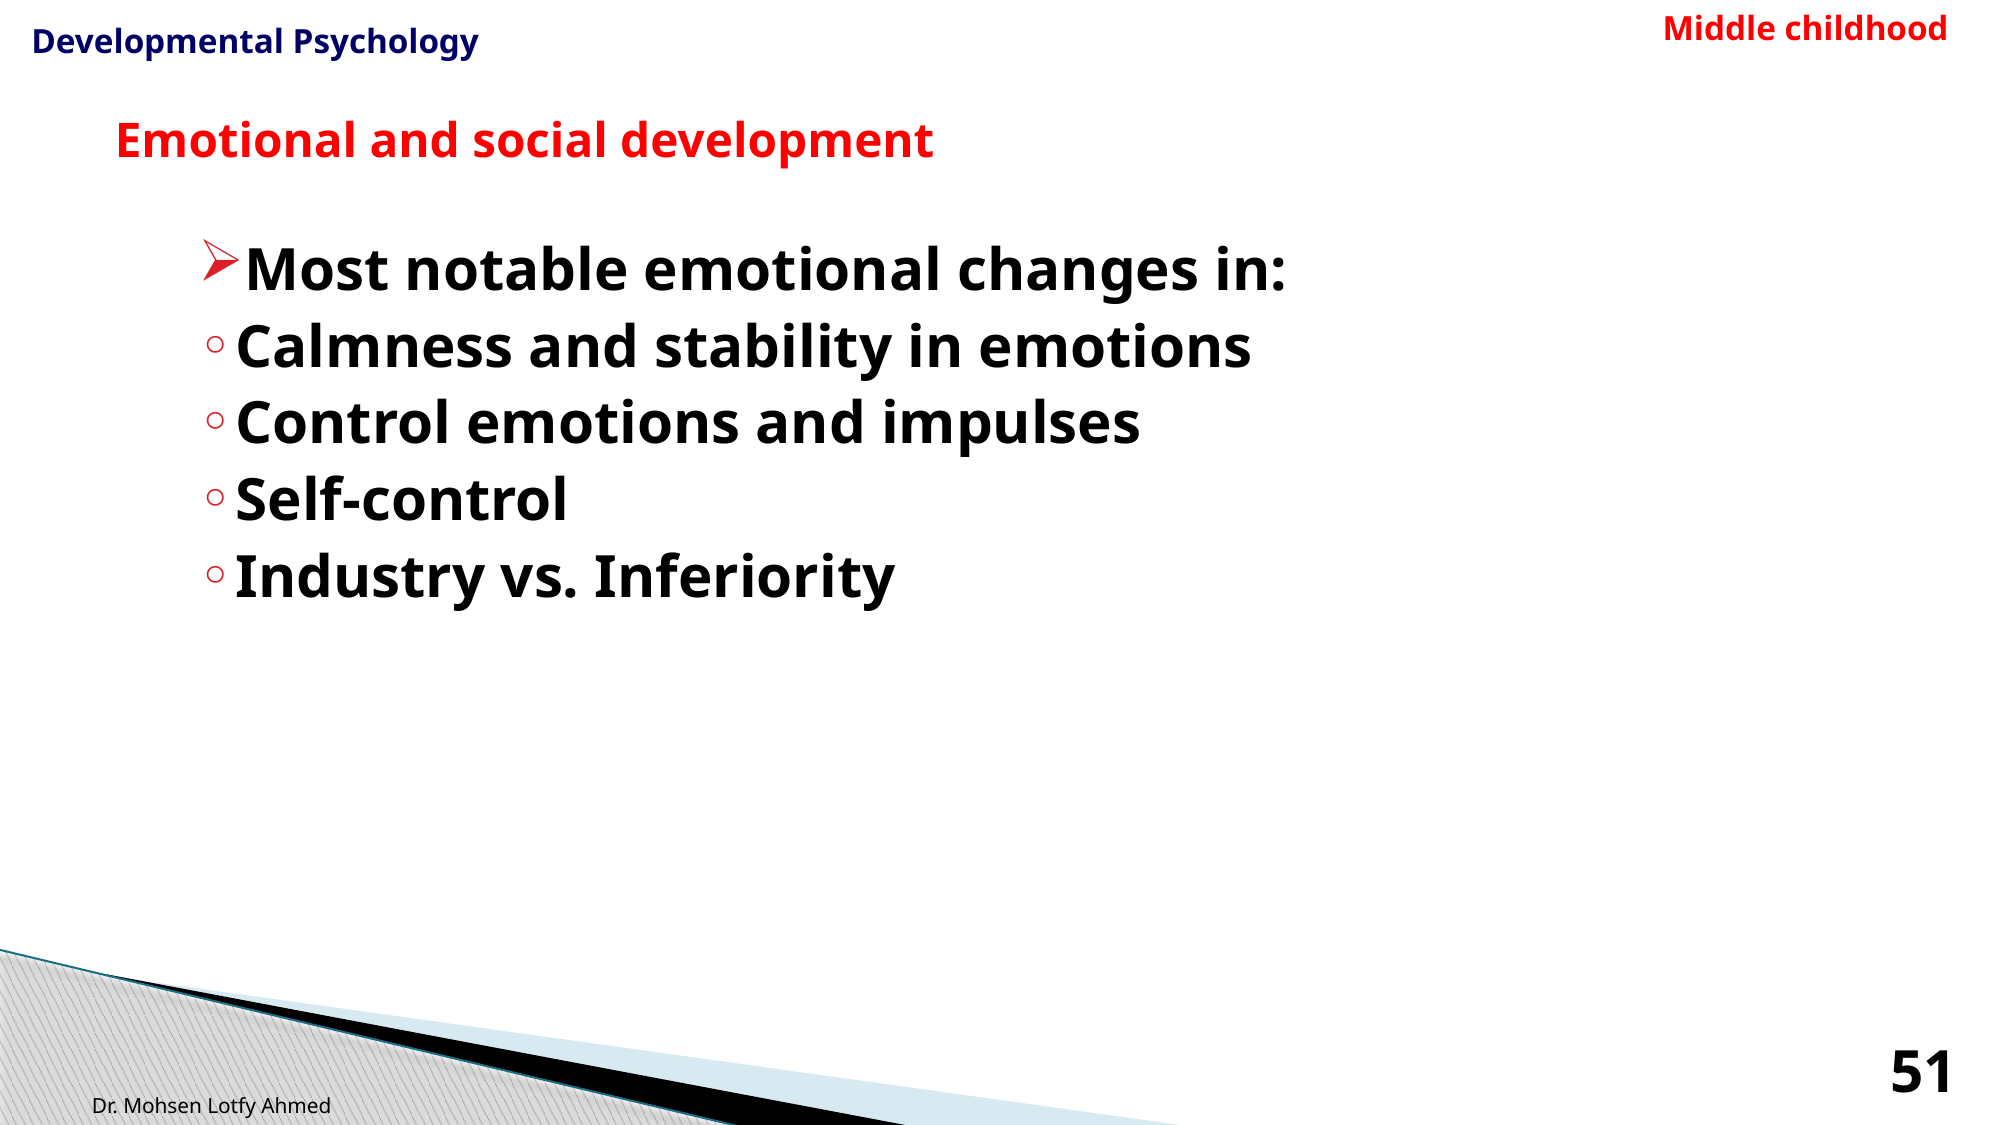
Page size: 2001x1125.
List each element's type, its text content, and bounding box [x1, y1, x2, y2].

slide_number 51 [1858, 1028, 1972, 1112]
footer Dr. Mohsen Lotfy Ahmed [0, 1065, 347, 1125]
text_box Middle childhood [1647, 0, 2000, 55]
text_box Developmental Psychology [16, 12, 767, 68]
title Emotional and social development [99, 45, 1900, 233]
list Most notable emotional changes in: Calmness and stability in emotions Control emotions and impulses Self-control Industry vs. Inferiority [118, 233, 1819, 988]
